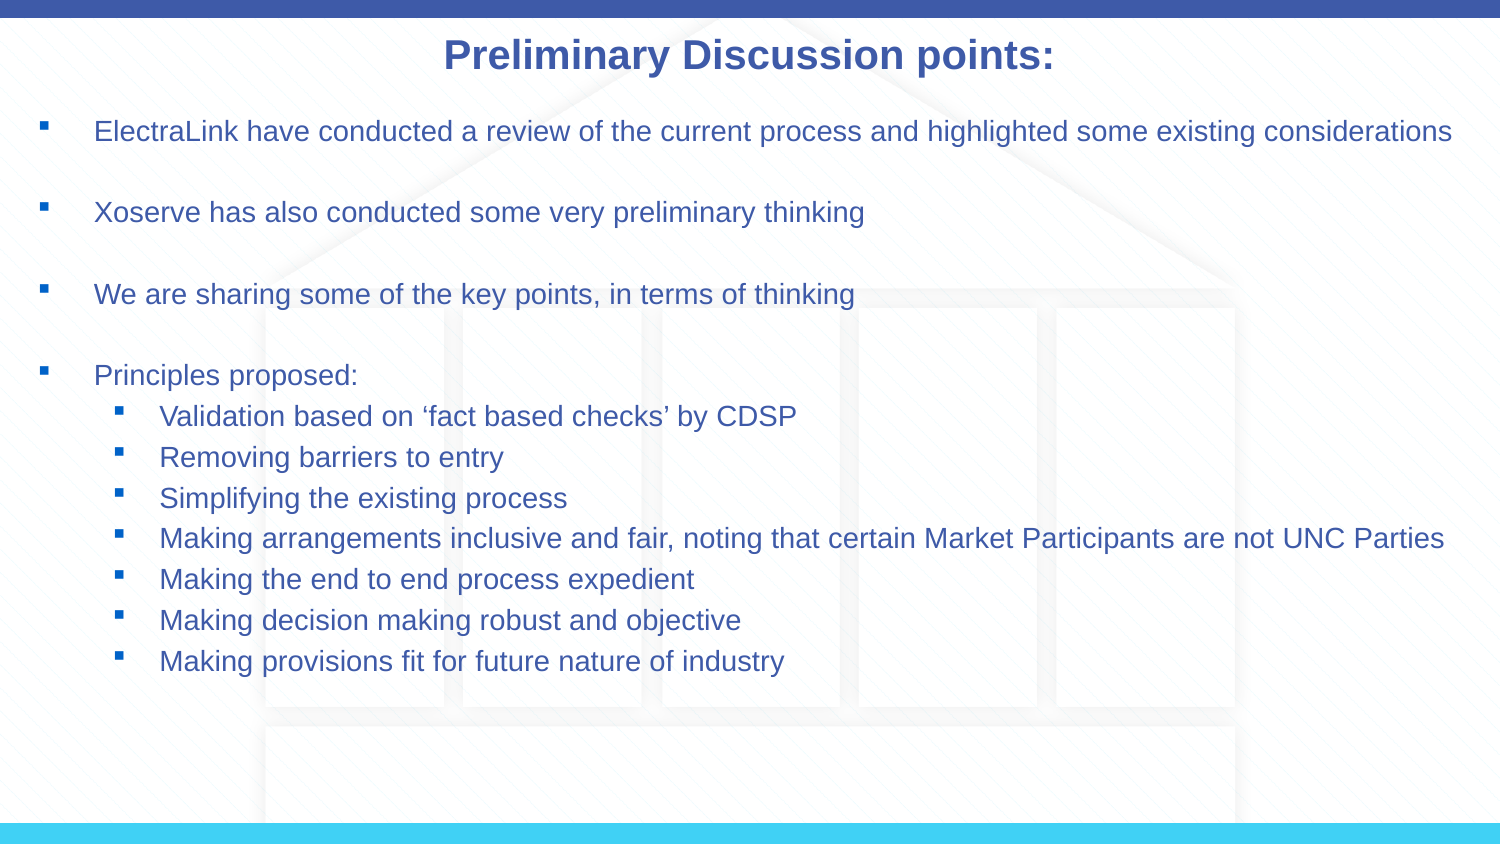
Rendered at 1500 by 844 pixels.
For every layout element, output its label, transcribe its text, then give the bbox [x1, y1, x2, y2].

picture [0, 0, 1500, 844]
title Preliminary Discussion points: [36, 0, 1463, 112]
text_box ElectraLink have conducted a review of the current process and highlighted some existing considerations Xoserve has also conducted some very preliminary thinking We are sharing some of the key points, in terms of thinking Principles proposed: Validation based on ‘fact based checks’ by CDSP Removing barriers to entry Simplifying the existing process Making arrangements inclusive and fair, noting that certain Market Participants are not UNC Parties Making the end to end process expedient Making decision making robust and objective Making provisions fit for future nature of industry [37, 111, 1463, 706]
